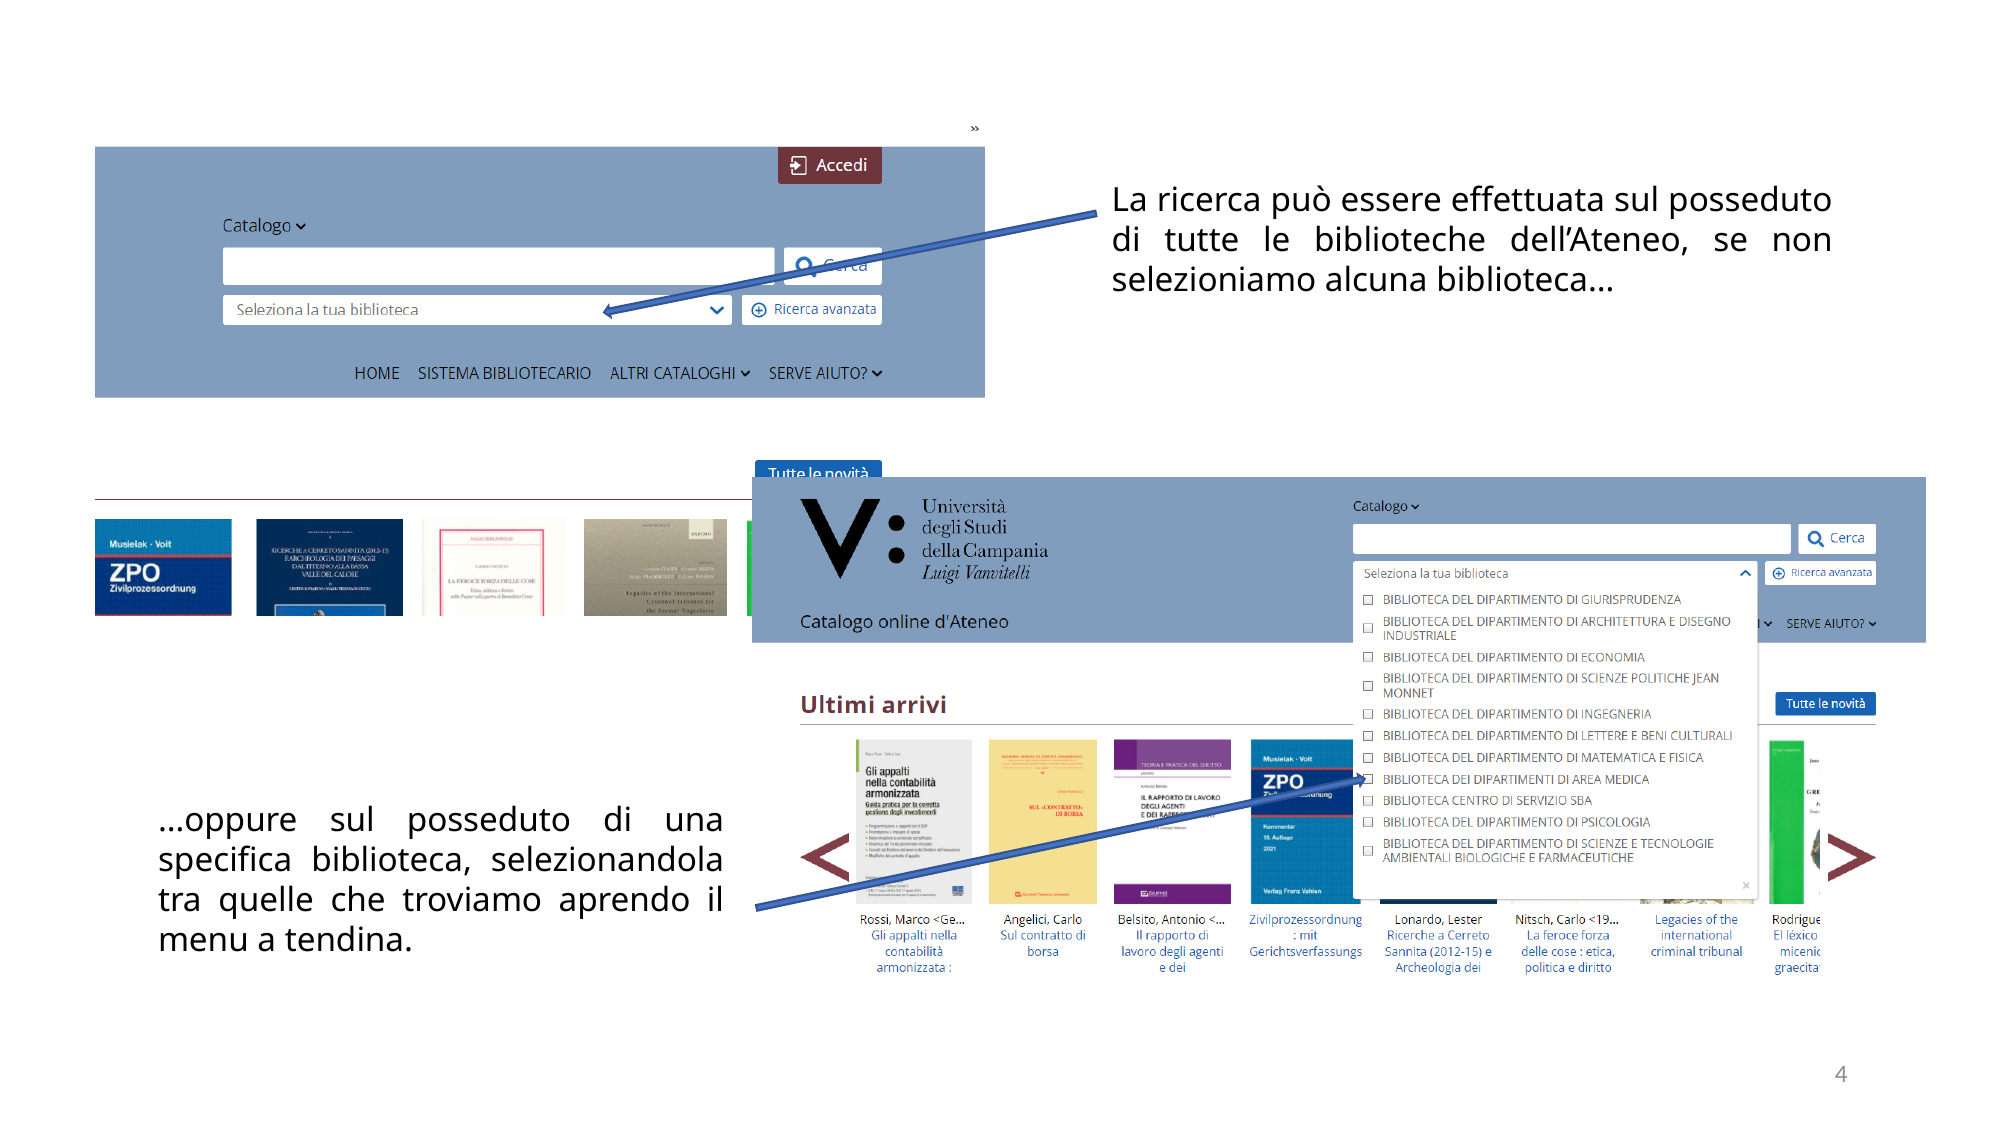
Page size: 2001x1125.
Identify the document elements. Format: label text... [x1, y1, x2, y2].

picture [104, 540, 147, 549]
picture [155, 540, 171, 548]
slide_number 4 [1412, 1042, 1863, 1103]
text_box [985, 209, 1098, 240]
text_box La ricerca può essere effettuata sul posseduto di tutte le biblioteche dell’Ateneo, se non selezioniamo alcuna biblioteca… [1096, 171, 1849, 306]
text_box …oppure sul posseduto di una specifica biblioteca, selezionandola tra quelle che troviamo aprendo il menu a tendina. [143, 791, 740, 966]
picture [95, 114, 1926, 1011]
